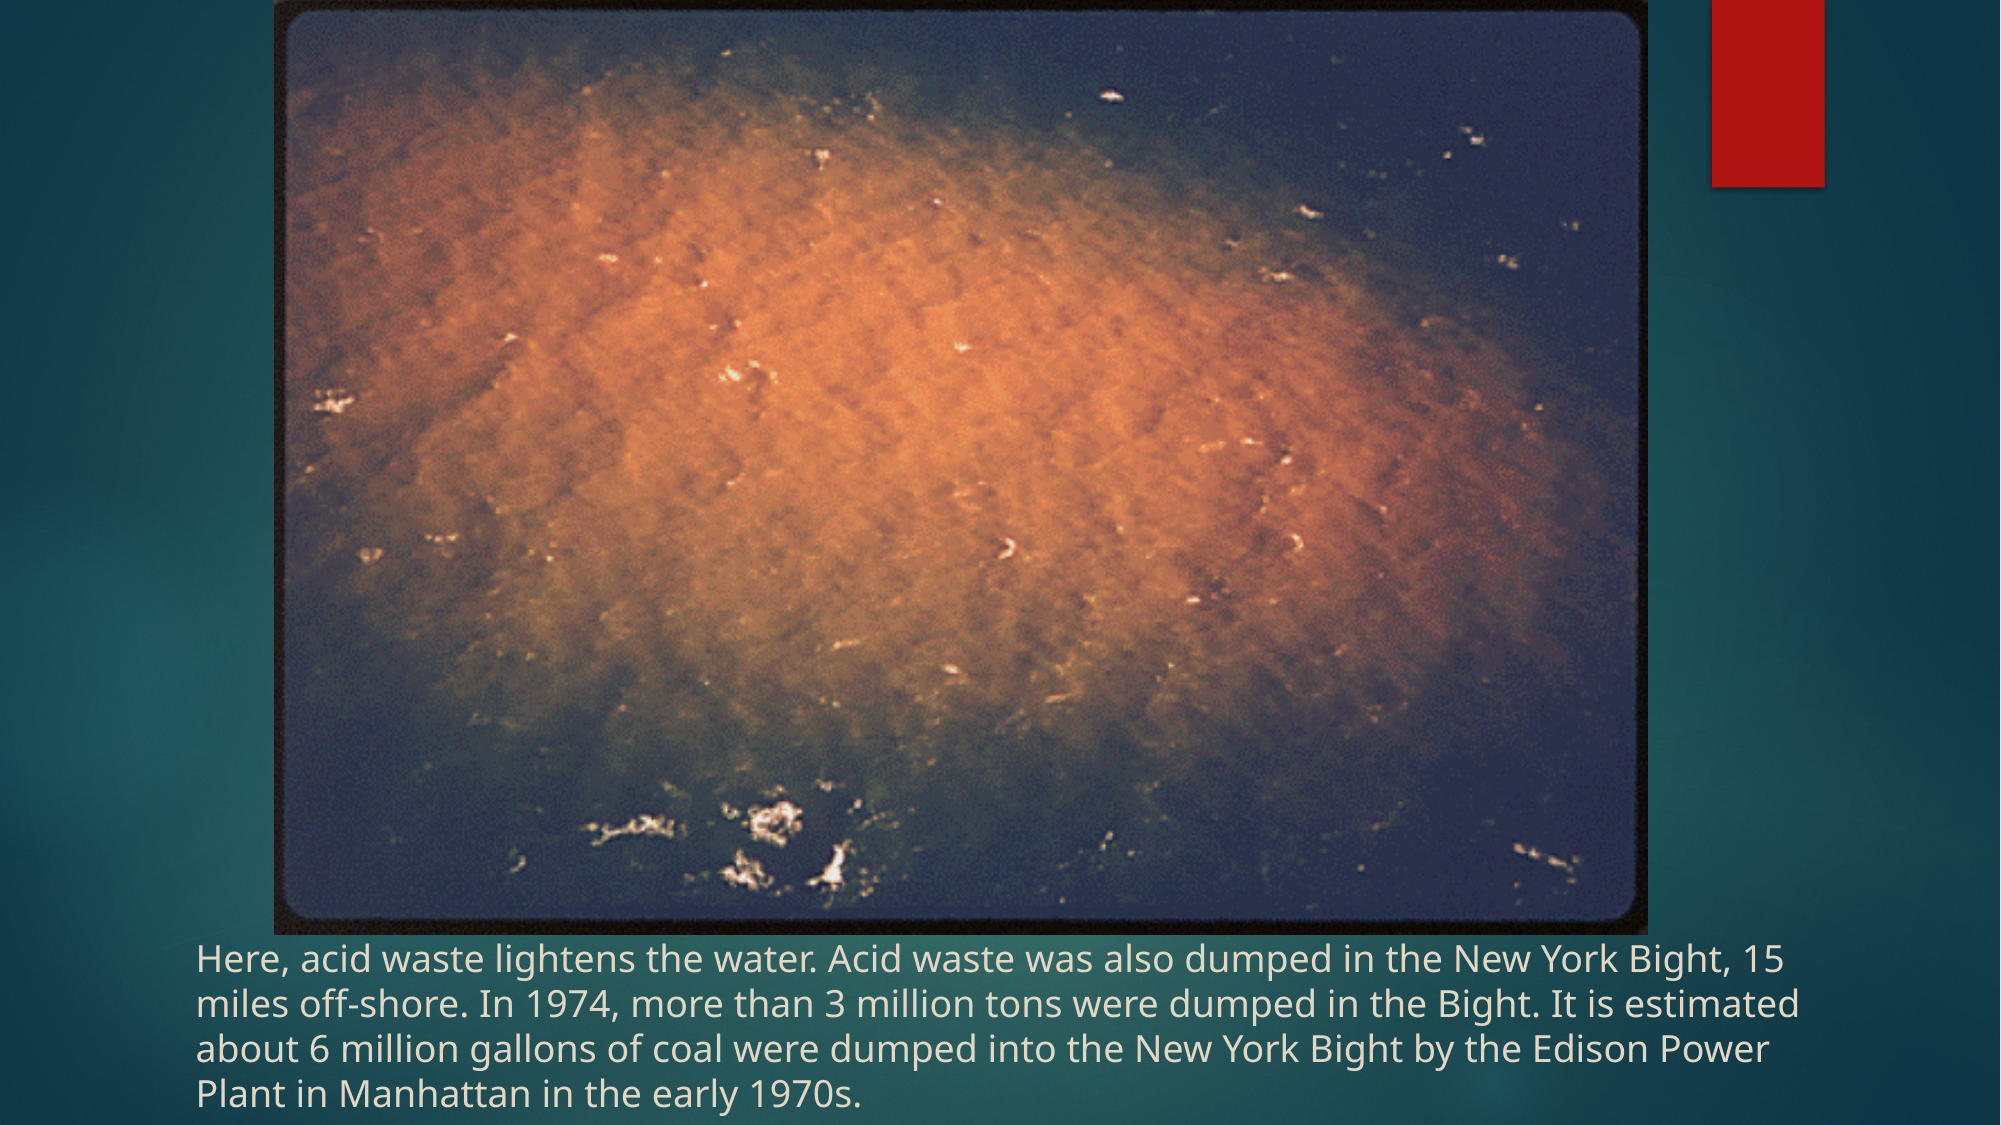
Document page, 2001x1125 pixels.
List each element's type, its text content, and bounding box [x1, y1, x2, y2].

picture [0, 0, 1648, 1125]
text_box Here, acid waste lightens the water. Acid waste was also dumped in the New York Bight, 15 miles off-shore. In 1974, more than 3 million tons were dumped in the Bight. It is estimated about 6 million gallons of coal were dumped into the New York Bight by the Edison Power Plant in Manhattan in the early 1970s. [180, 928, 1870, 1123]
